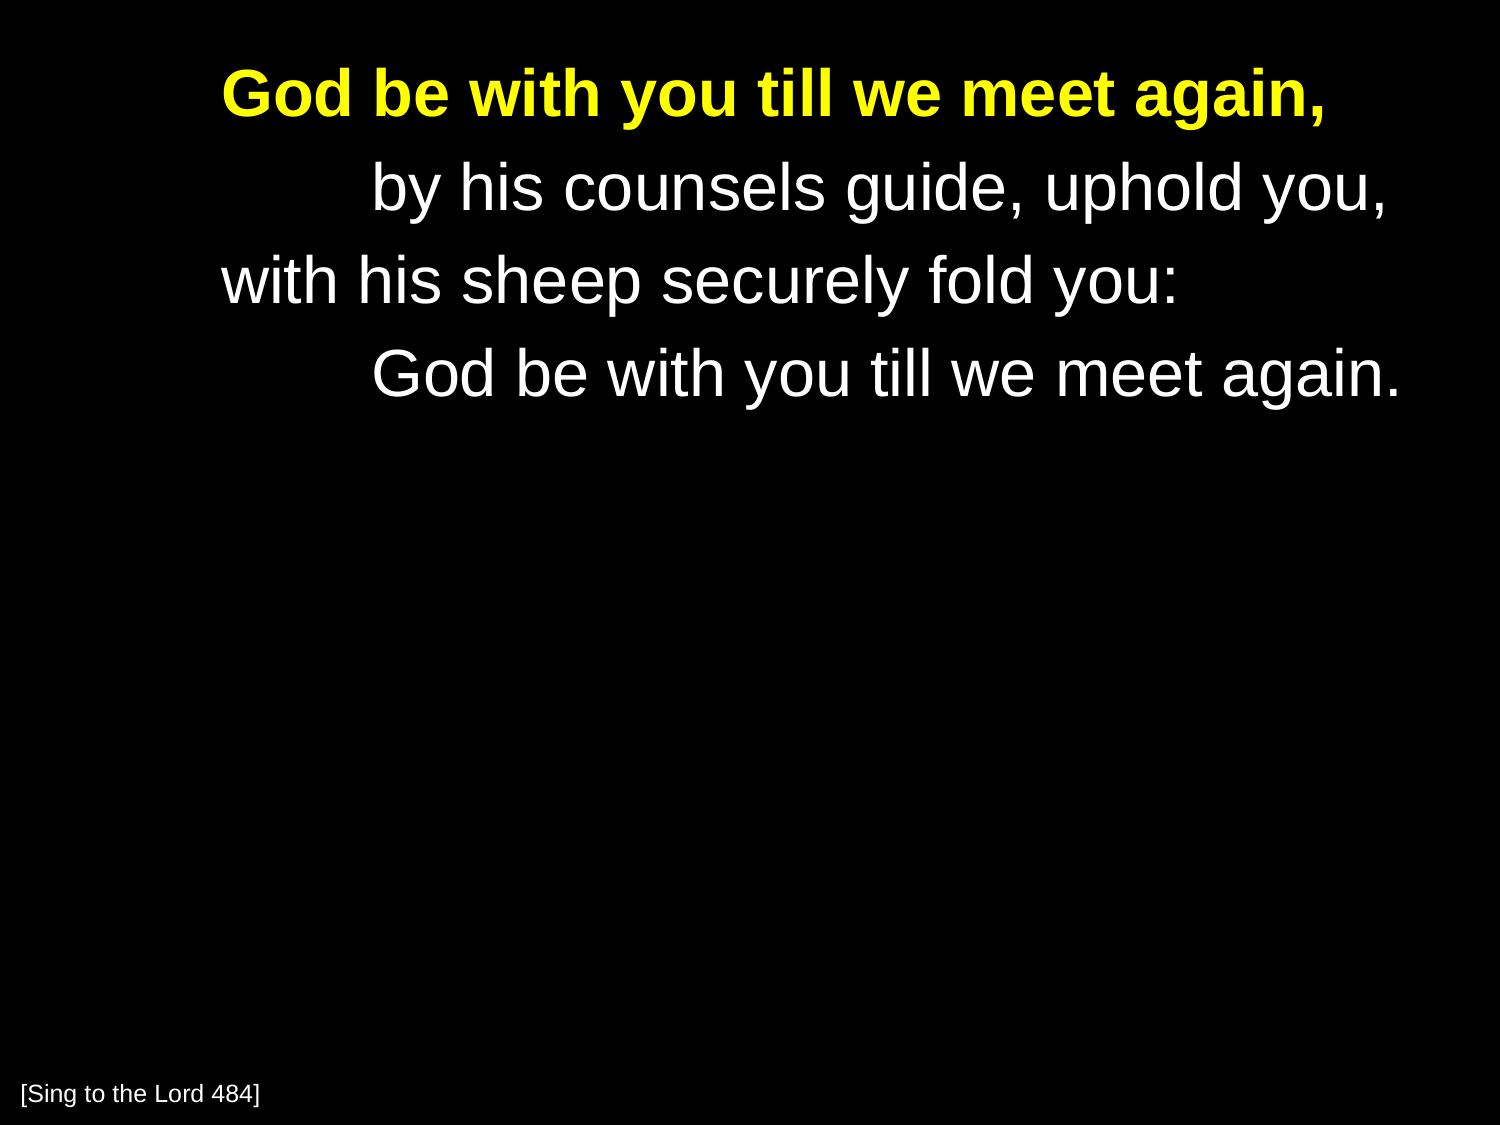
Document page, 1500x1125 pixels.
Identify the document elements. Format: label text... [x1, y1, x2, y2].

text_box [Sing to the Lord 484] [5, 1070, 526, 1115]
list God be with you till we meet again, by his counsels guide, uphold you, with his sheep securely fold you: God be with you till we meet again. [0, 42, 1500, 1047]
